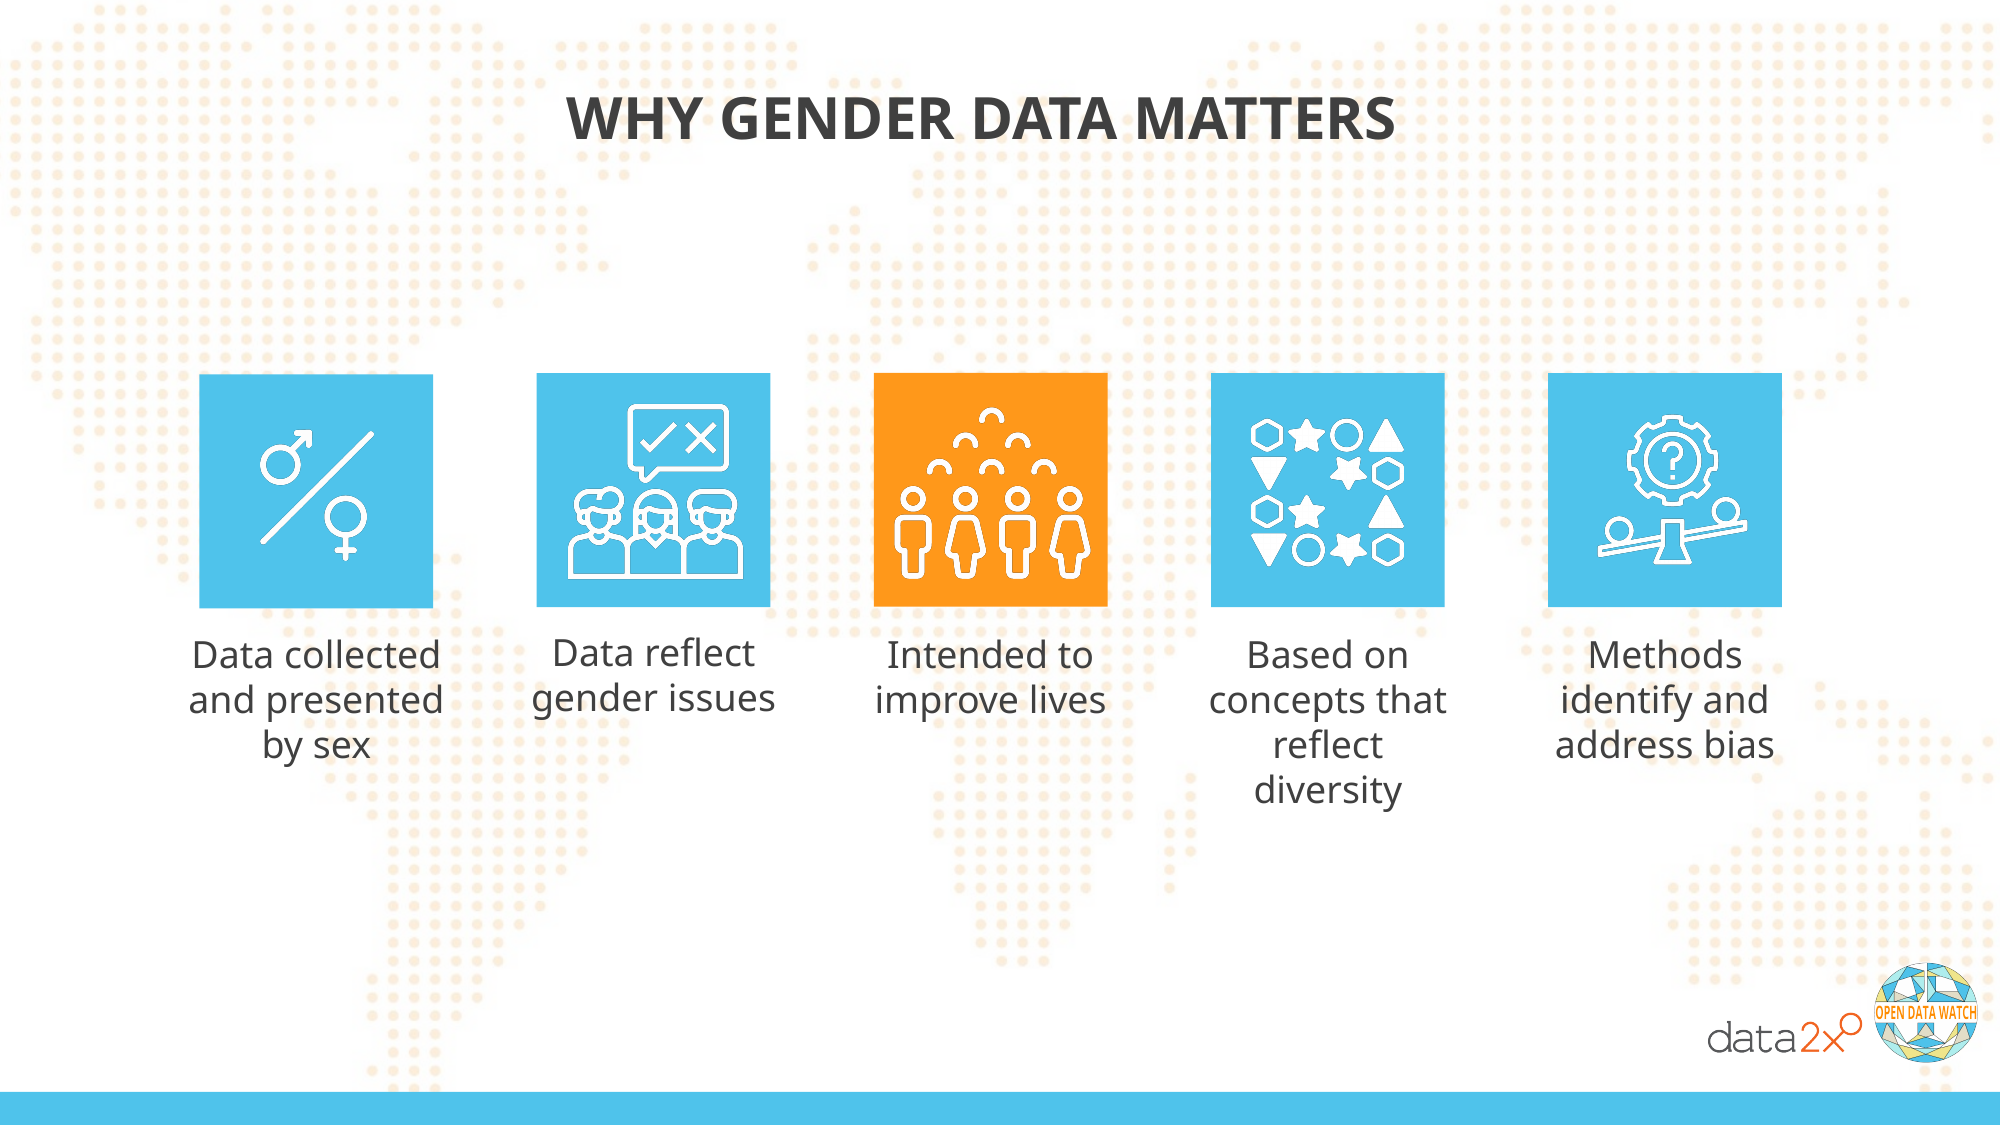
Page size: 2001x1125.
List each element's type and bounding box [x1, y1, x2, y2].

text_box [841, 372, 1141, 730]
text_box [166, 372, 466, 775]
text_box [1178, 373, 1478, 776]
text_box [1515, 373, 1815, 775]
text_box [1873, 961, 1979, 1064]
picture [0, 0, 2000, 1125]
text_box [503, 373, 804, 728]
